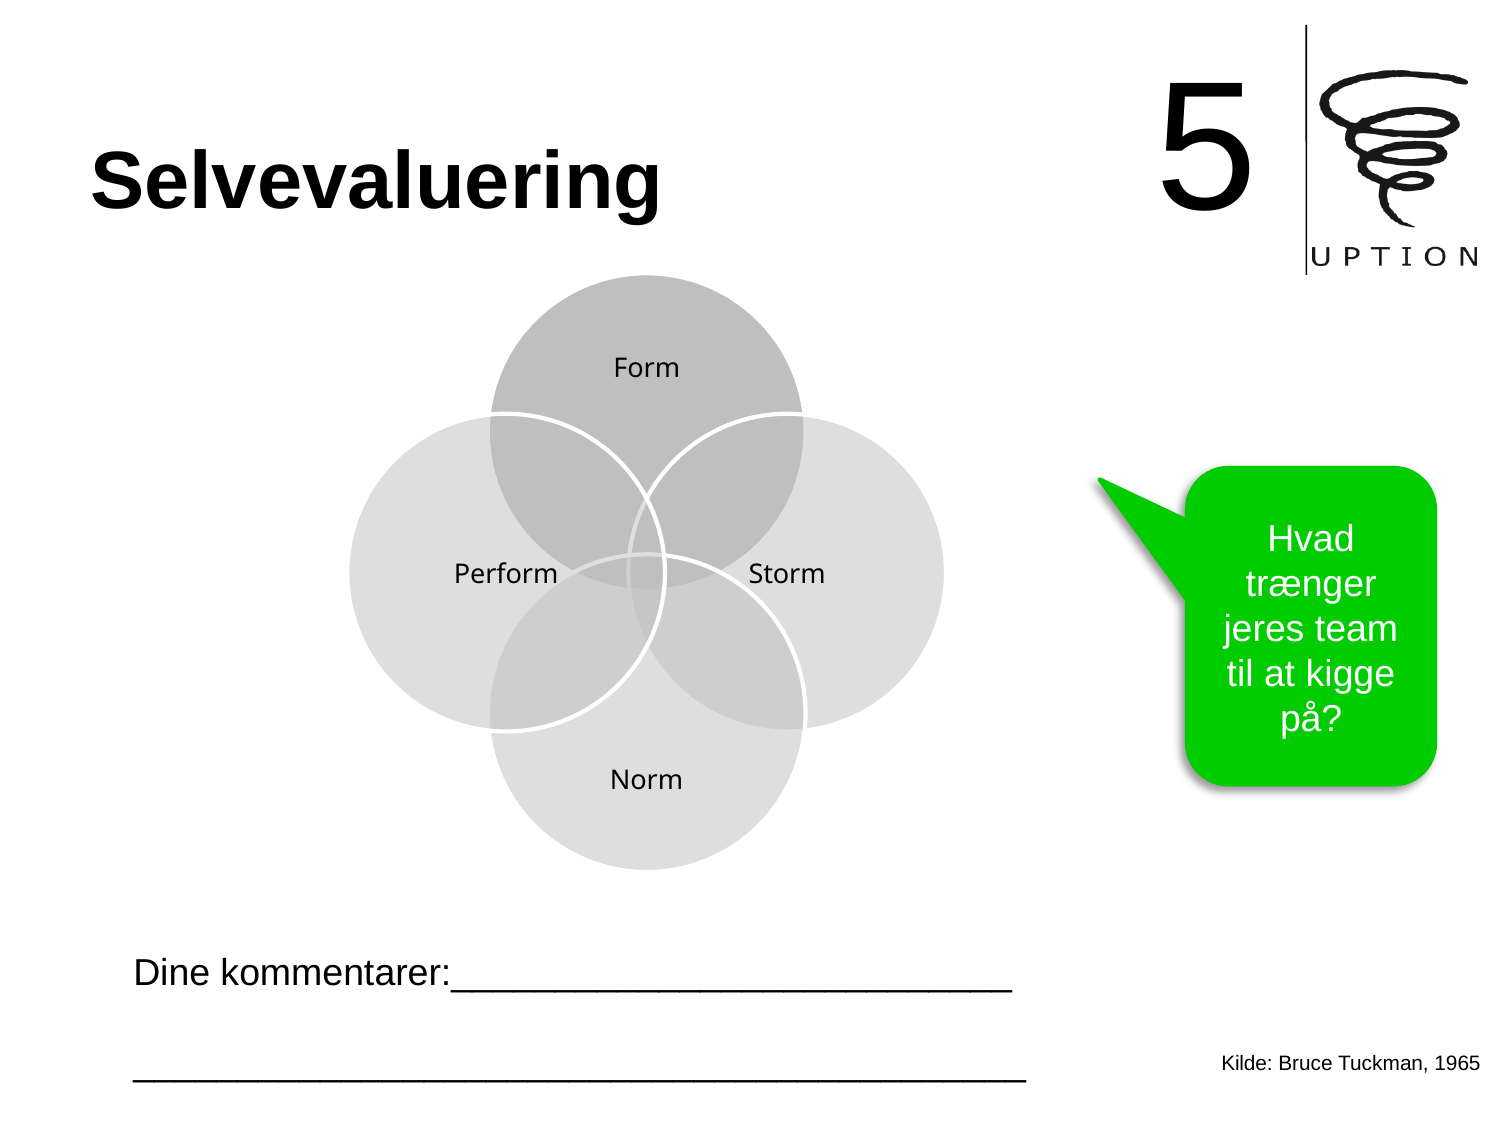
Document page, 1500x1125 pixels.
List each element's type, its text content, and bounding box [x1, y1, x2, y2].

title Selvevaluering [1273, 19, 1313, 233]
text_box 5 [1140, 19, 1273, 254]
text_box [295, 266, 999, 879]
text_box Kilde: Bruce Tuckman, 1965 [1206, 1042, 1496, 1083]
title Selvevaluering [74, 19, 1140, 233]
text_box Dine kommentarer:___________________________ ___________________________________________ [118, 940, 1041, 1091]
picture [1312, 70, 1477, 266]
text_box Hvad trænger jeres team til at kigge på? [1097, 465, 1438, 787]
